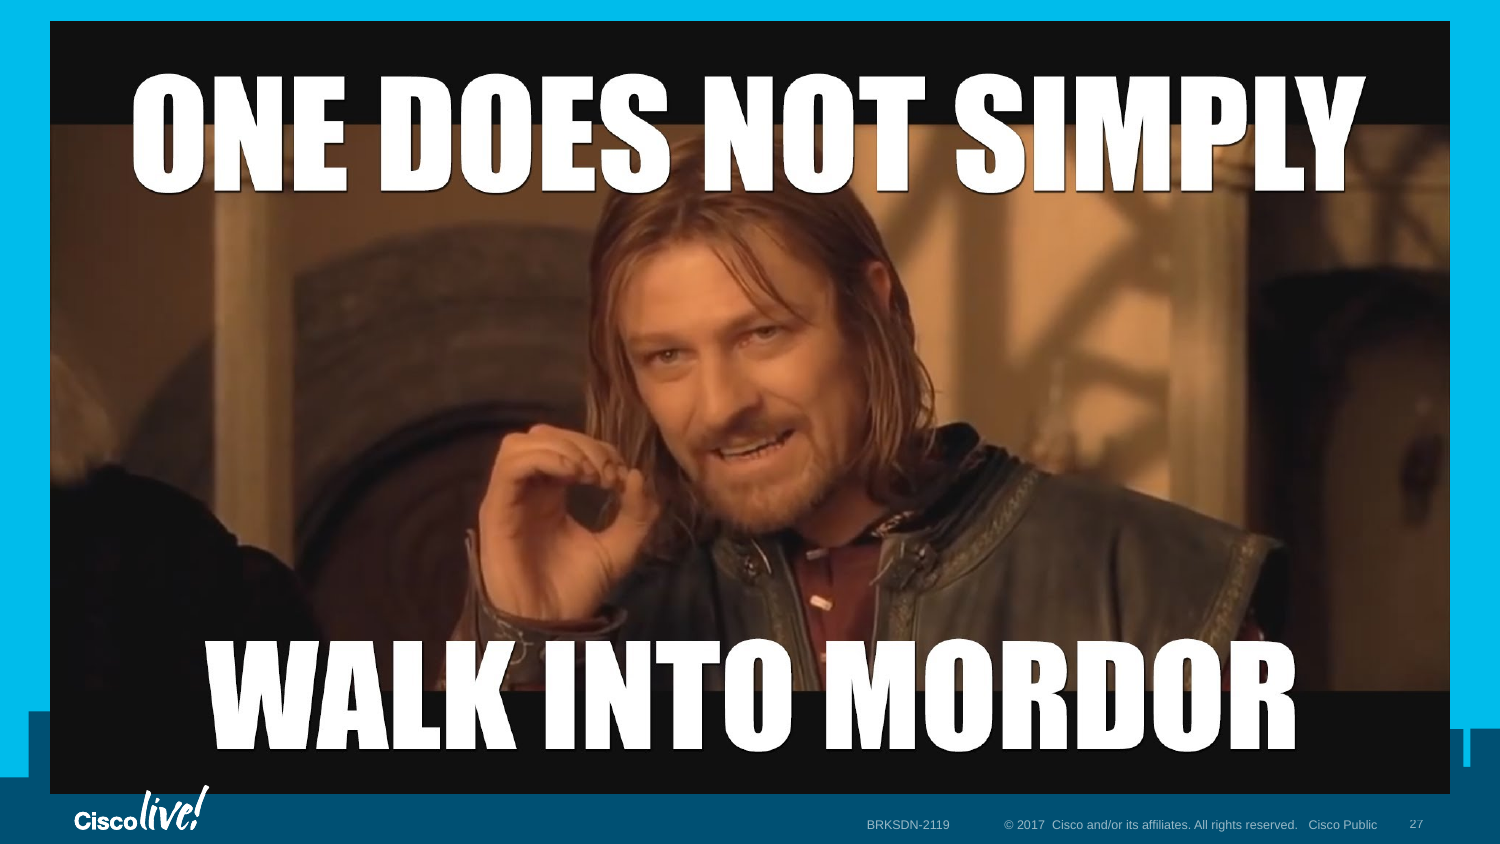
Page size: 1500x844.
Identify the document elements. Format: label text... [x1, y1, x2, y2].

picture [51, 22, 1449, 793]
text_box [74, 784, 210, 831]
slide_number 27 [1379, 802, 1439, 844]
footer BRKSDN-2119 [856, 811, 975, 838]
